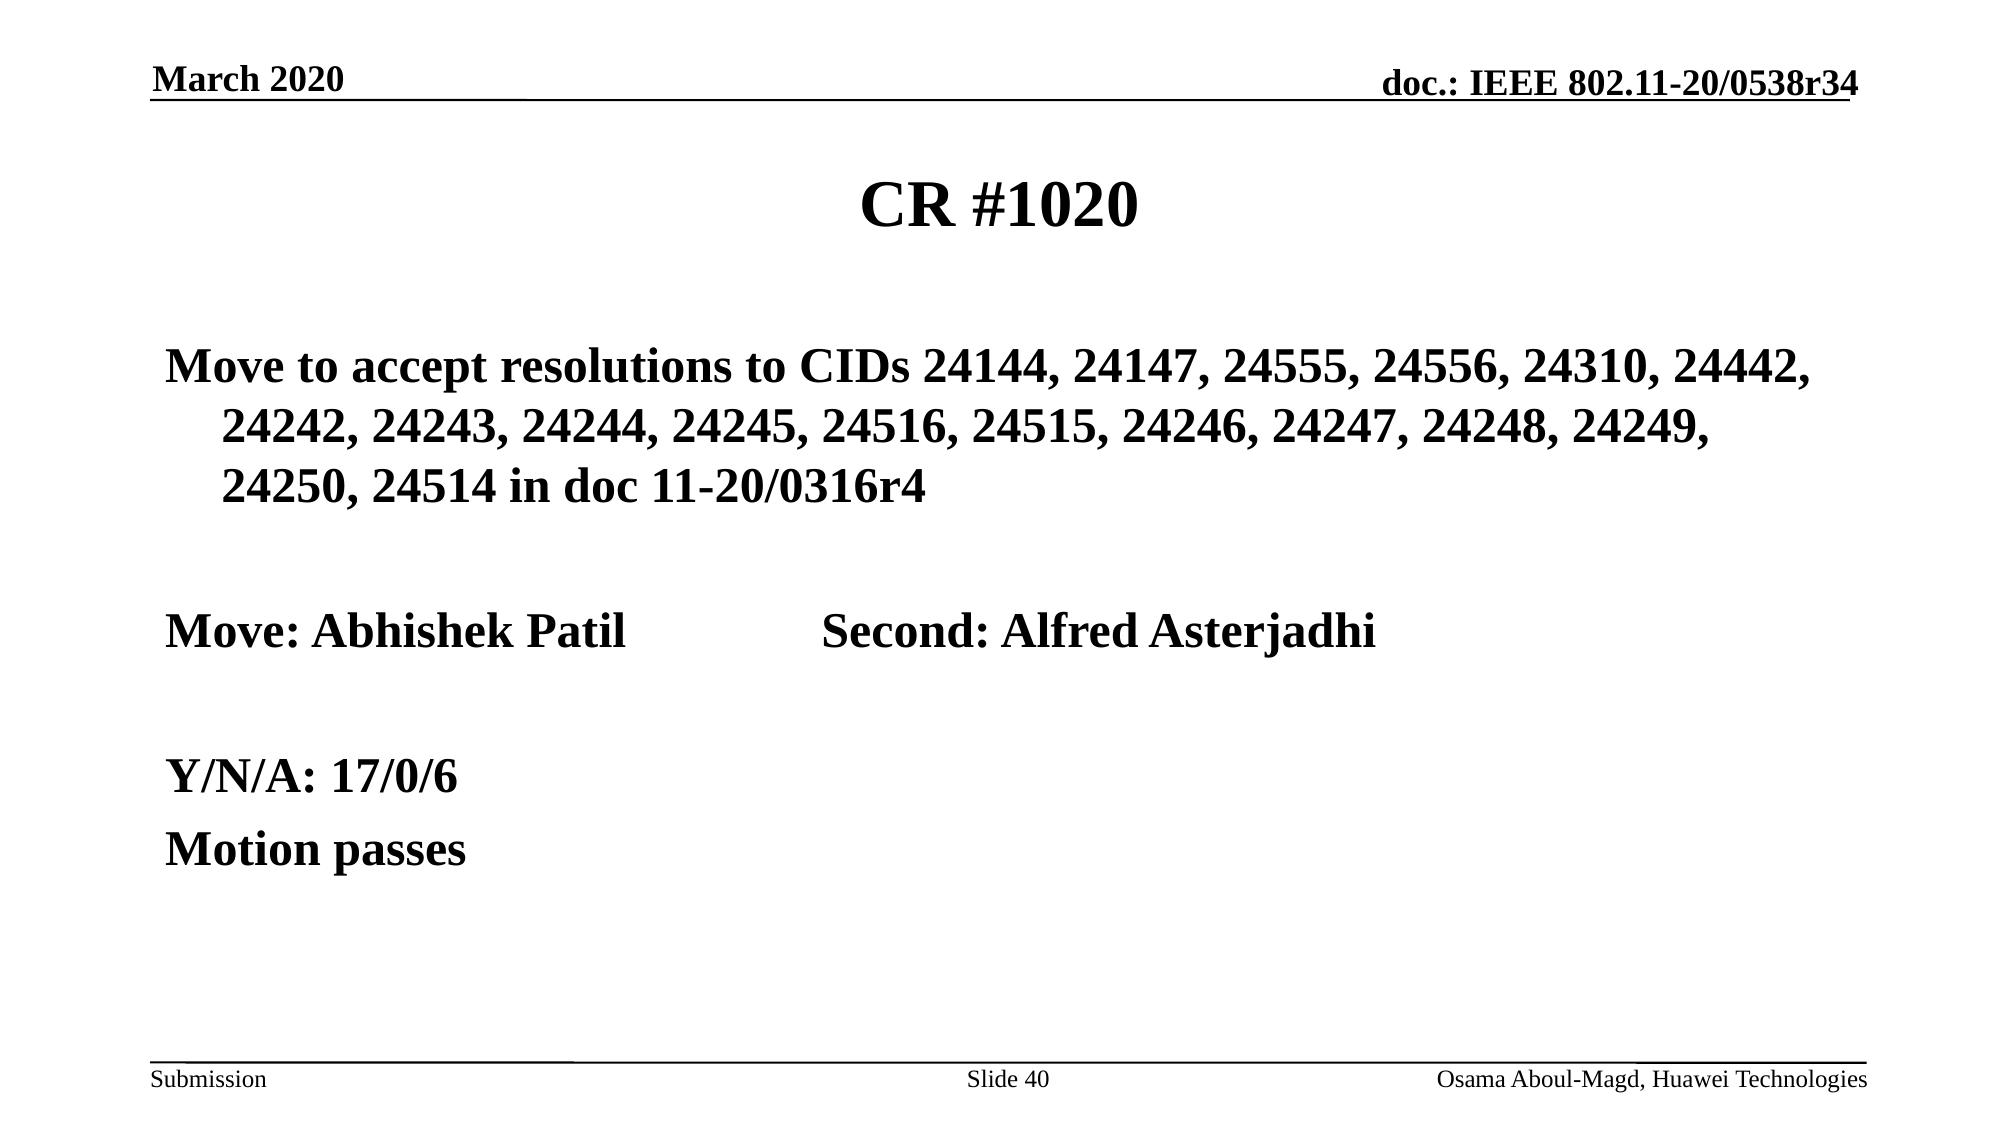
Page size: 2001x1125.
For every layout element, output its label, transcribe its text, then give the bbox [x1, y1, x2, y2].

footer Osama Aboul-Magd, Huawei Technologies [1171, 1061, 1869, 1093]
list Move to accept resolutions to CIDs 24144, 24147, 24555, 24556, 24310, 24442, 24242, 24243, 24244, 24245, 24516, 24515, 24246, 24247, 24248, 24249, 24250, 24514 in doc 11-20/0316r4 Move: Abhishek Patil Second: Alfred Asterjadhi Y/N/A: 17/0/6 Motion passes [149, 324, 1850, 1000]
title CR #1020 [149, 112, 1850, 288]
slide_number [152, 54, 563, 100]
slide_number Slide 40 [950, 1061, 1067, 1123]
